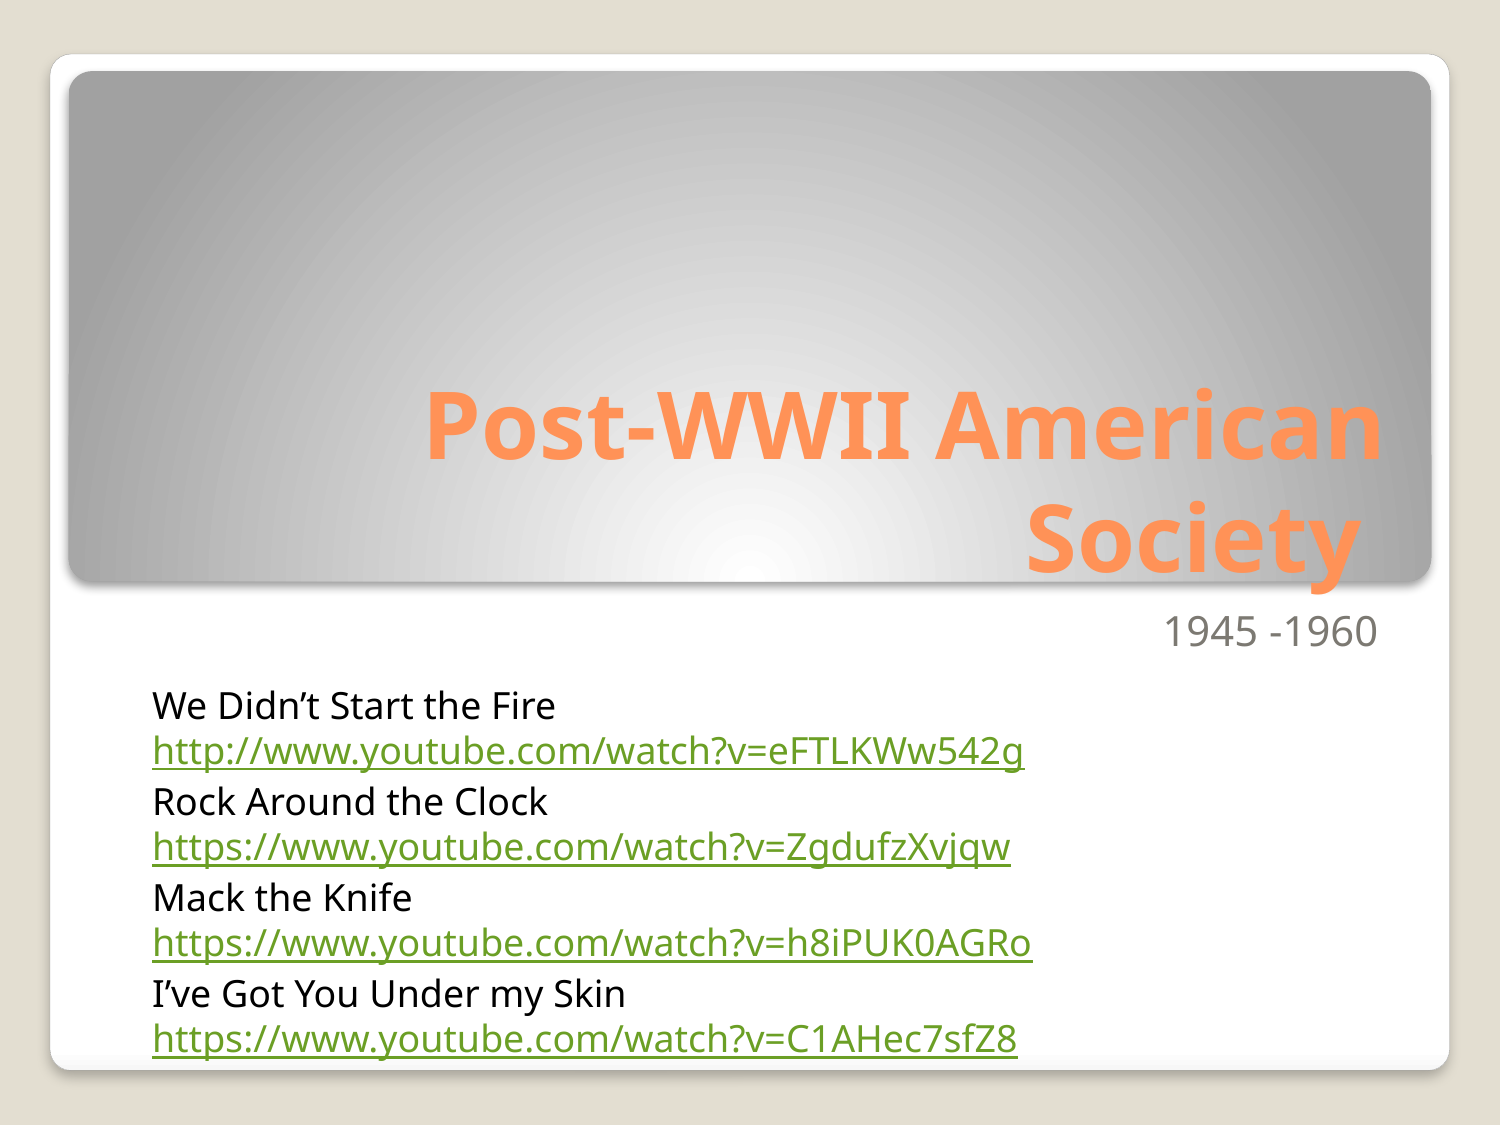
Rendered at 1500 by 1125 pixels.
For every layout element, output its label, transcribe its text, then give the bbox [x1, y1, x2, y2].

title Post-WWII American Society [118, 298, 1394, 599]
text_box We Didn’t Start the Fire http://www.youtube.com/watch?v=eFTLKWw542g Rock Around the Clock https://www.youtube.com/watch?v=ZgdufzXvjqw Mack the Knife https://www.youtube.com/watch?v=h8iPUK0AGRo I’ve Got You Under my Skin https://www.youtube.com/watch?v=C1AHec7sfZ8 [137, 674, 1188, 1125]
subtitle 1945 -1960 [118, 604, 1394, 755]
